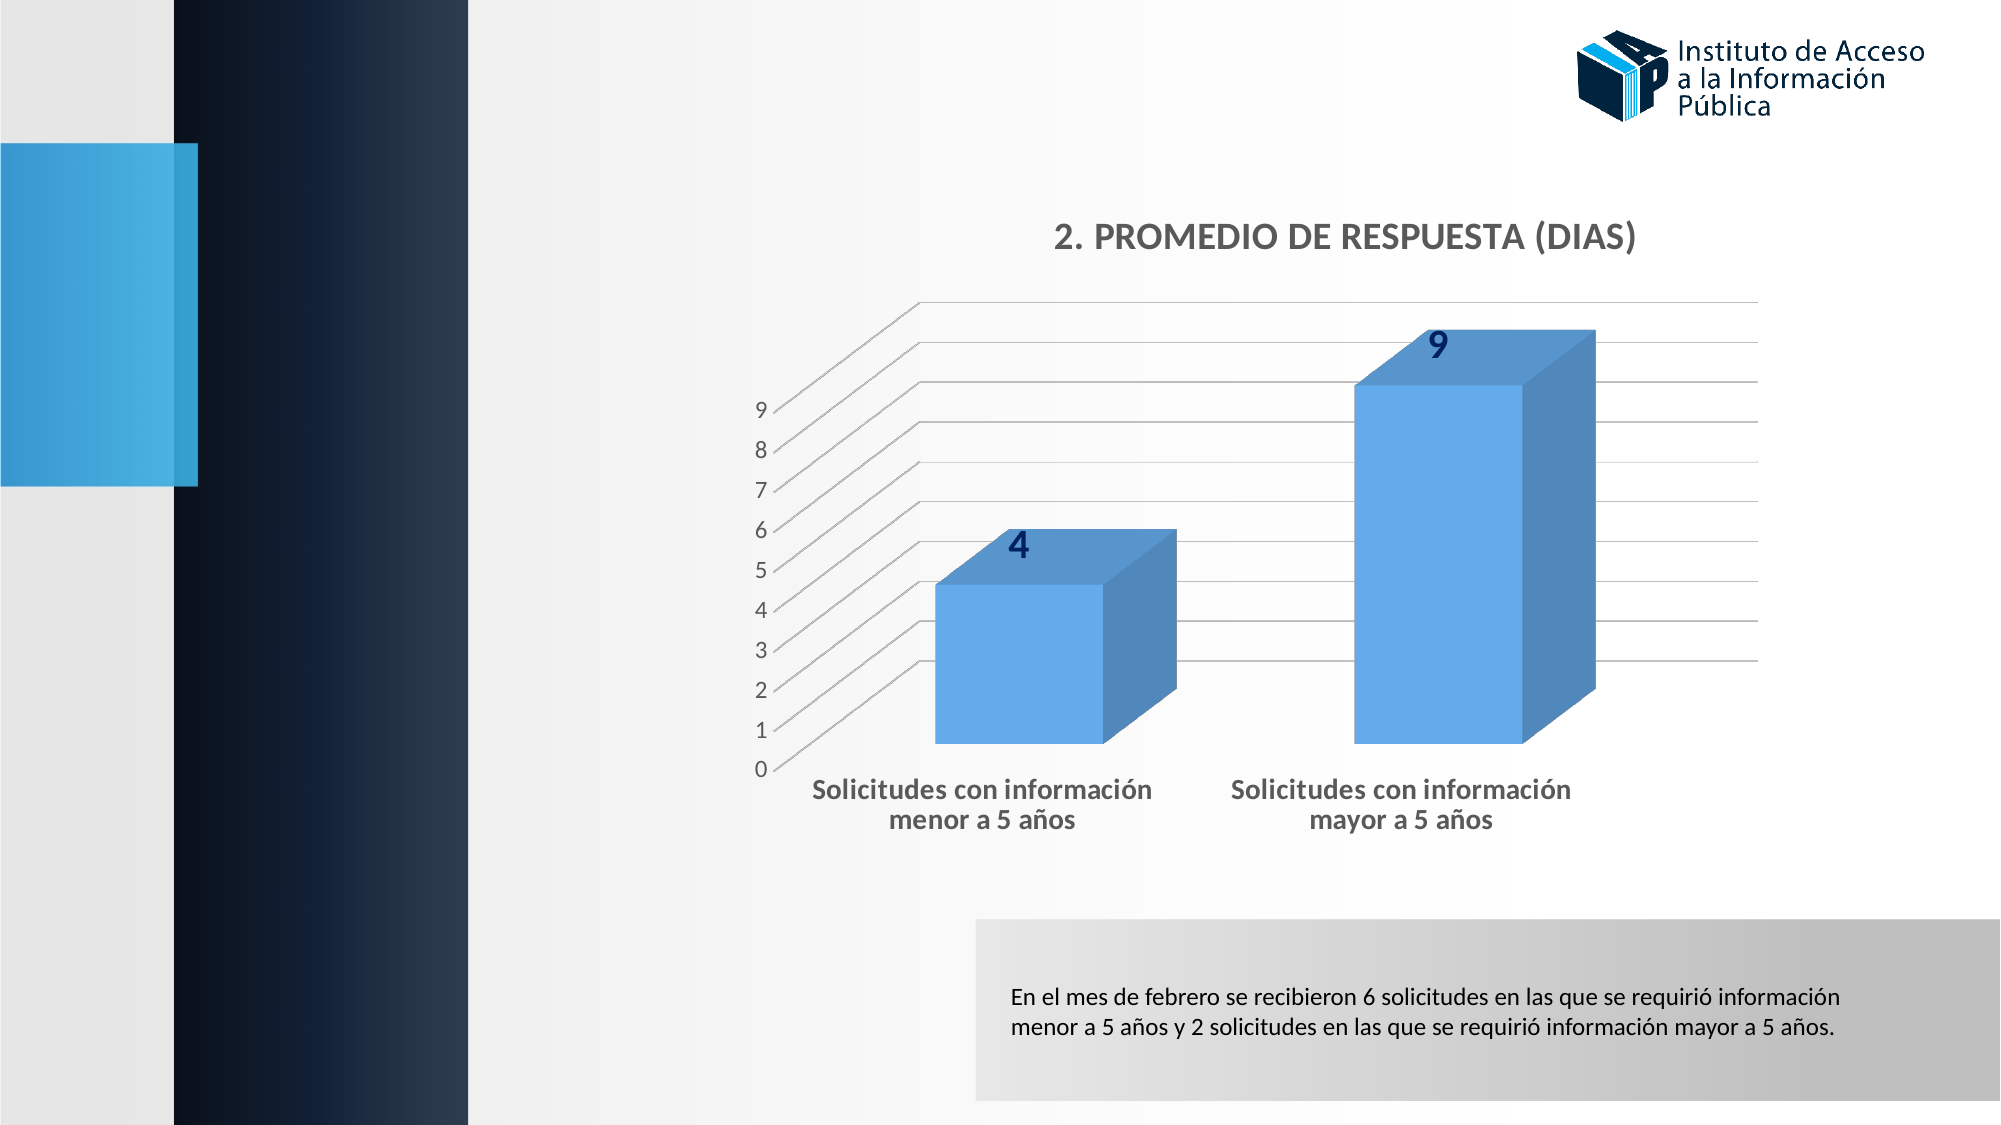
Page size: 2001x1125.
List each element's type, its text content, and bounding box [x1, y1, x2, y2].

picture [0, 0, 2000, 1125]
text_box En el mes de febrero se recibieron 6 solicitudes en las que se requirió información menor a 5 años y 2 solicitudes en las que se requirió información mayor a 5 años. [996, 972, 1866, 1048]
chart [728, 205, 1784, 850]
